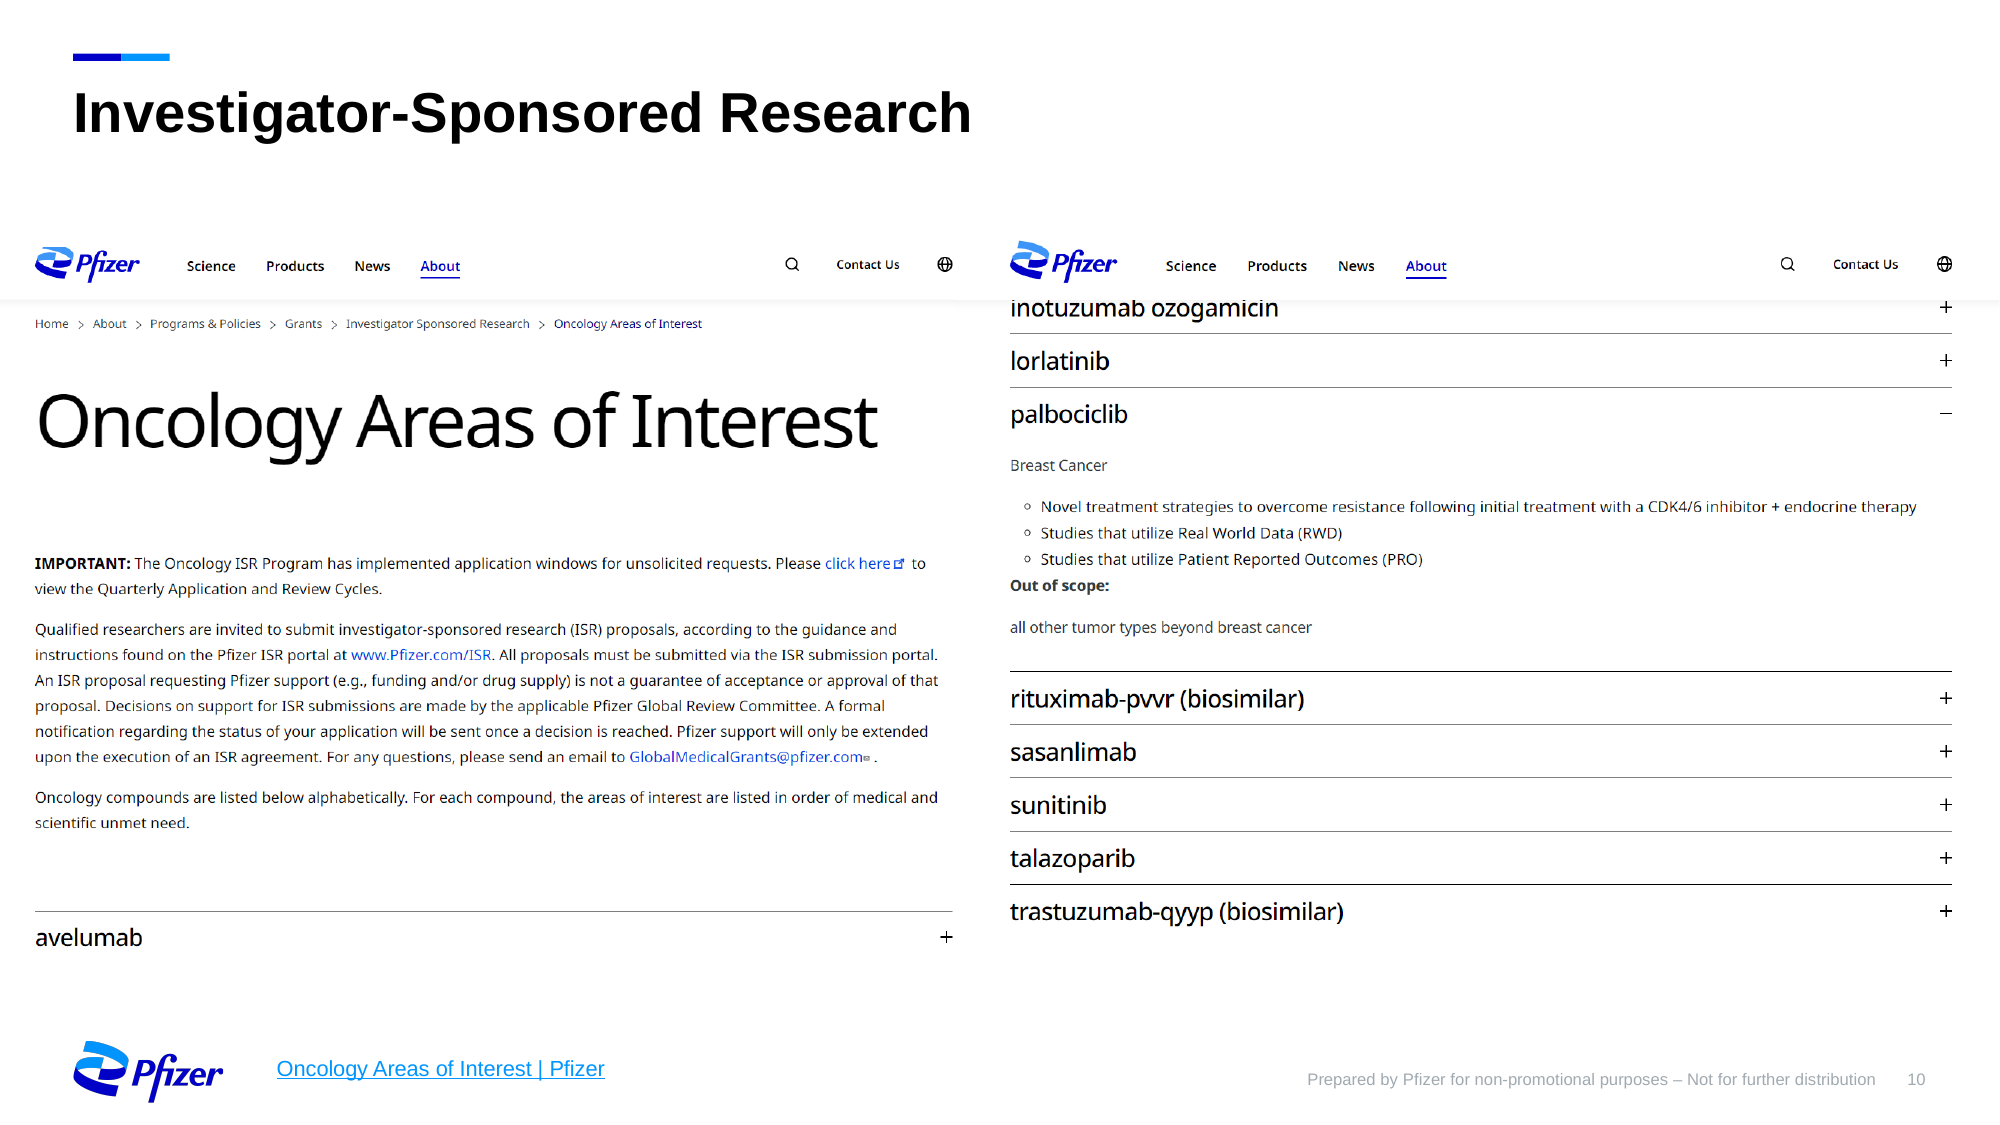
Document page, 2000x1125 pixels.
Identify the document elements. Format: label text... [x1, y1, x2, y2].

picture [0, 223, 2000, 951]
text_box Oncology Areas of Interest | Pfizer [261, 1050, 1738, 1108]
title Investigator-Sponsored Research [73, 79, 1926, 219]
